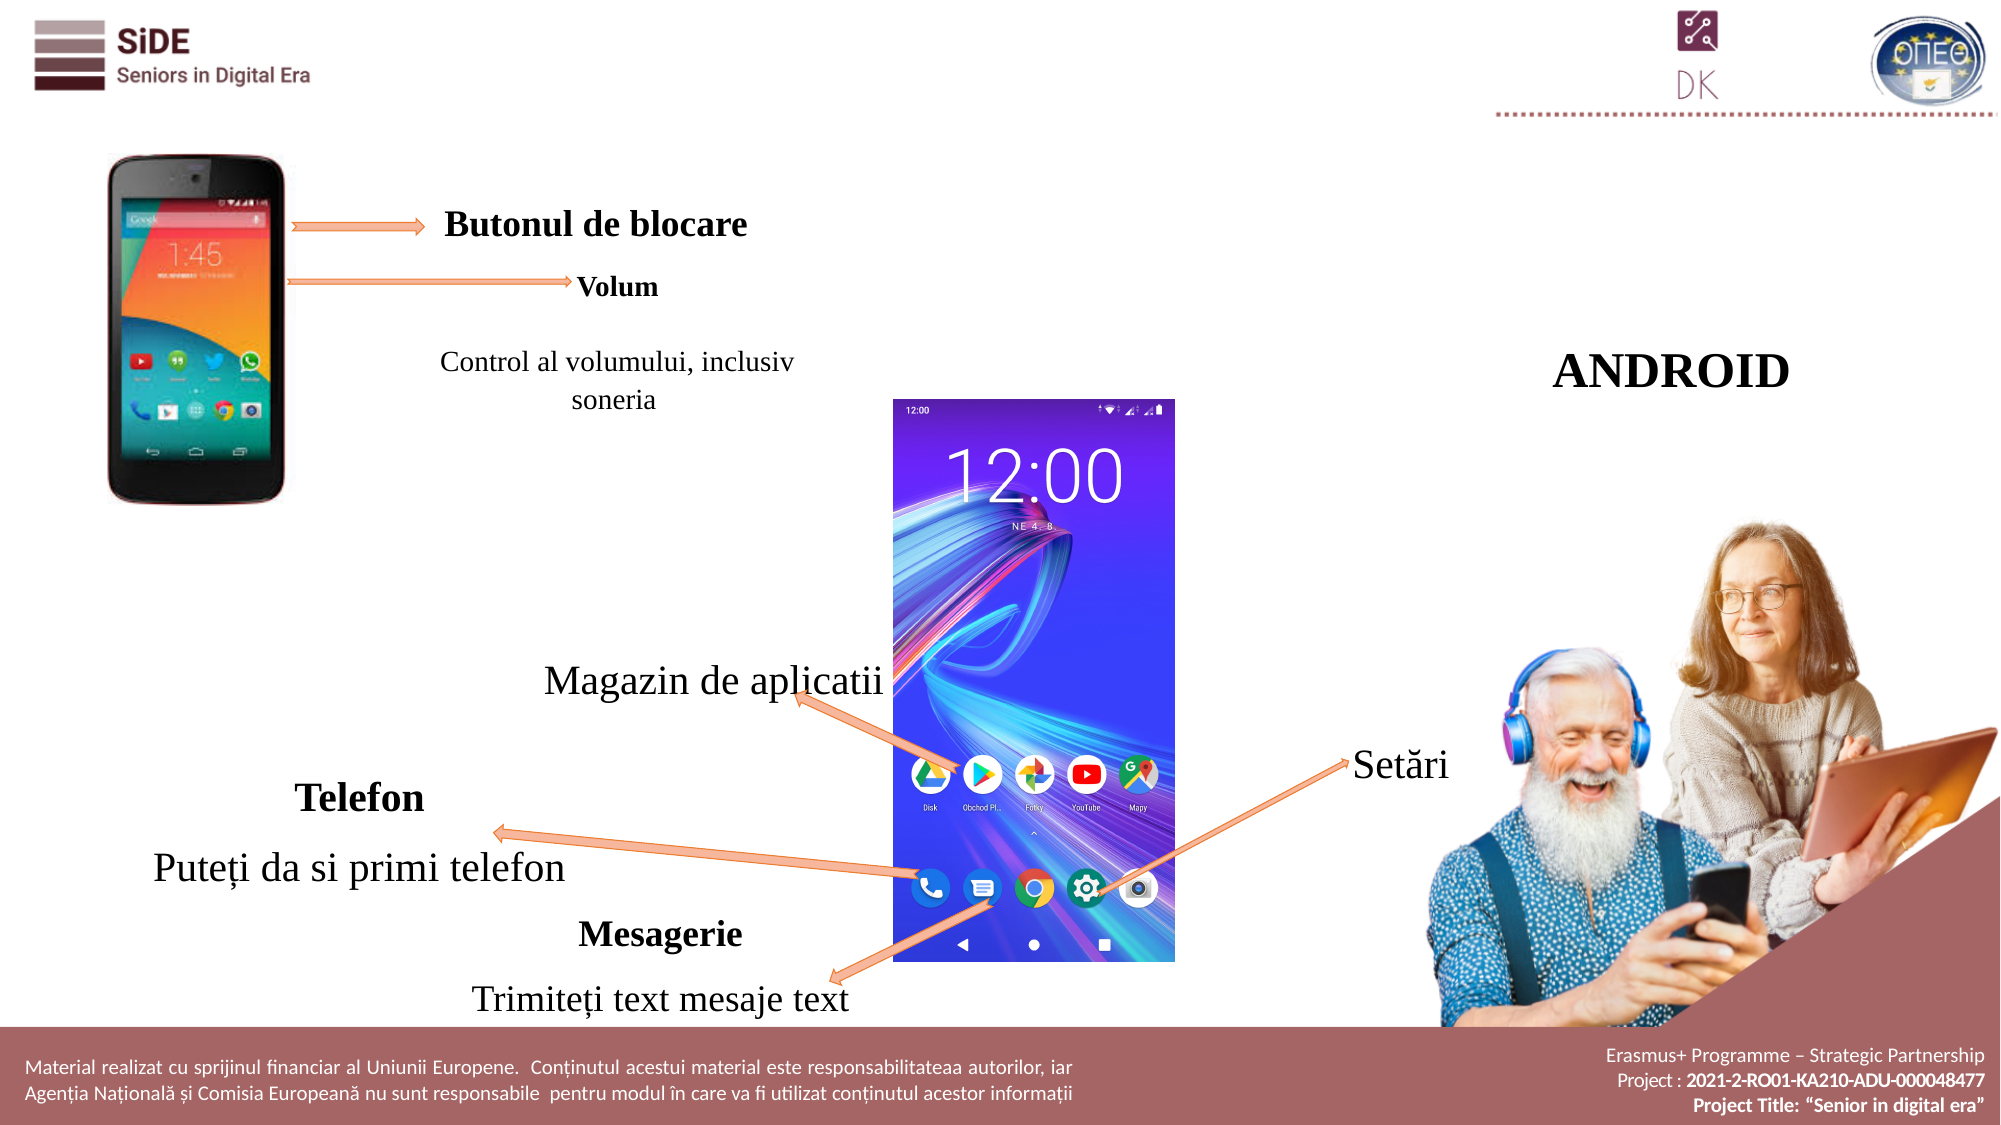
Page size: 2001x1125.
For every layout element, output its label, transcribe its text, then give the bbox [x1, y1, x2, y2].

text_box Magazin de aplicatii [1175, 641, 1603, 711]
text_box [373, 275, 572, 288]
text_box [373, 217, 426, 237]
text_box Butonul de blocare [373, 188, 1097, 251]
text_box Magazin de aplicatii [529, 641, 893, 711]
list Volum Control al volumului, inclusiv soneria [409, 257, 826, 549]
text_box [829, 944, 893, 987]
title [137, 59, 1863, 278]
text_box [492, 823, 893, 877]
text_box ANDROID [1537, 329, 1806, 405]
text_box Telefon Puteți da si primi telefon [0, 758, 860, 898]
text_box Mesagerie Trimiteți text mesaje text [124, 898, 1198, 1026]
text_box Setări [1337, 729, 2000, 794]
picture [0, 0, 2001, 1125]
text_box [9, 1034, 2000, 1125]
text_box [1175, 758, 1350, 857]
text_box [794, 689, 893, 746]
